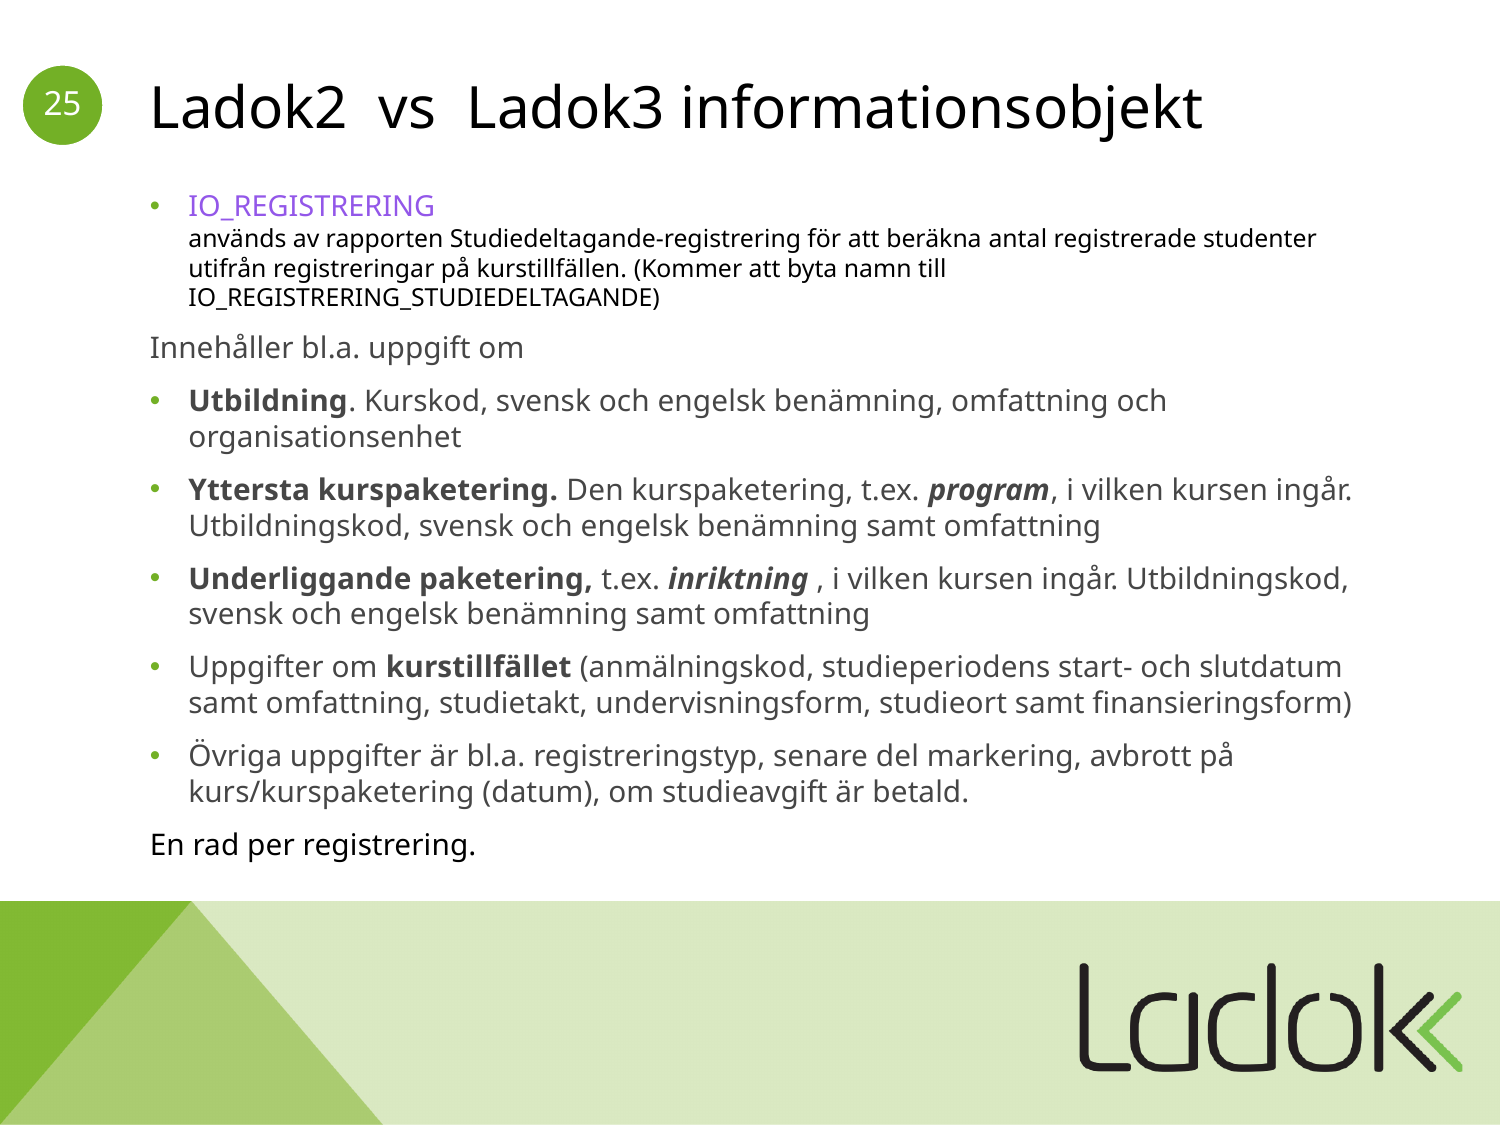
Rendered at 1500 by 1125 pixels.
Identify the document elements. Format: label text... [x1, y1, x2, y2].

title Ladok2 vs Ladok3 informationsobjekt [134, 59, 1369, 150]
list IO_REGISTRERING används av rapporten Studiedeltagande-registrering för att beräkna antal registrerade studenter utifrån registreringar på kurstillfällen. (Kommer att byta namn till IO_REGISTRERING_STUDIEDELTAGANDE) Innehåller bl.a. uppgift om Utbildning. Kurskod, svensk och engelsk benämning, omfattning och organisationsenhet Yttersta kurspaketering. Den kurspaketering, t.ex. program, i vilken kursen ingår. Utbildningskod, svensk och engelsk benämning samt omfattning Underliggande paketering, t.ex. inriktning , i vilken kursen ingår. Utbildningskod, svensk och engelsk benämning samt omfattning Uppgifter om kurstillfället (anmälningskod, studieperiodens start- och slutdatum samt omfattning, studietakt, undervisningsform, studieort samt finansieringsform) Övriga uppgifter är bl.a. registreringstyp, senare del markering, avbrott på kurs/kurspaketering (datum), om studieavgift är betald. En rad per registrering. [134, 180, 1399, 891]
picture [0, 901, 1500, 1125]
